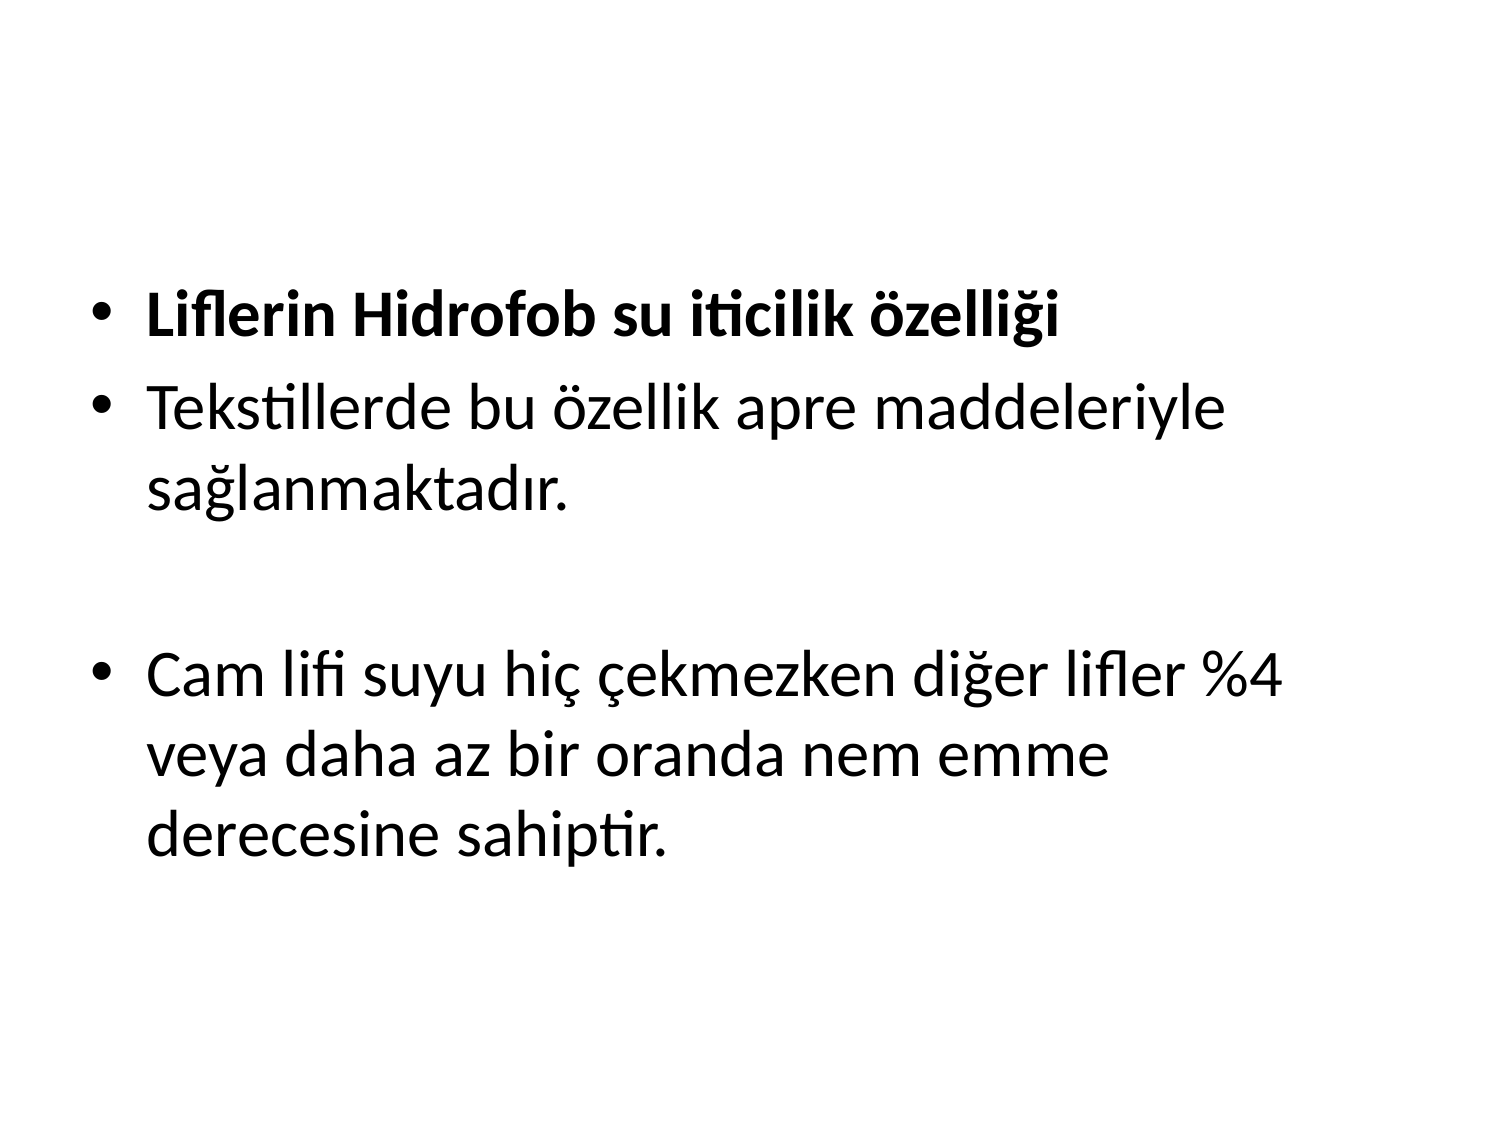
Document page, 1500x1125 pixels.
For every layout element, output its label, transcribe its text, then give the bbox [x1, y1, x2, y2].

list Liflerin Hidrofob su iticilik özelliği Tekstillerde bu özellik apre maddeleriyle sağlanmaktadır. Cam lifi suyu hiç çekmezken diğer lifler %4 veya daha az bir oranda nem emme derecesine sahiptir. [75, 262, 1425, 1005]
